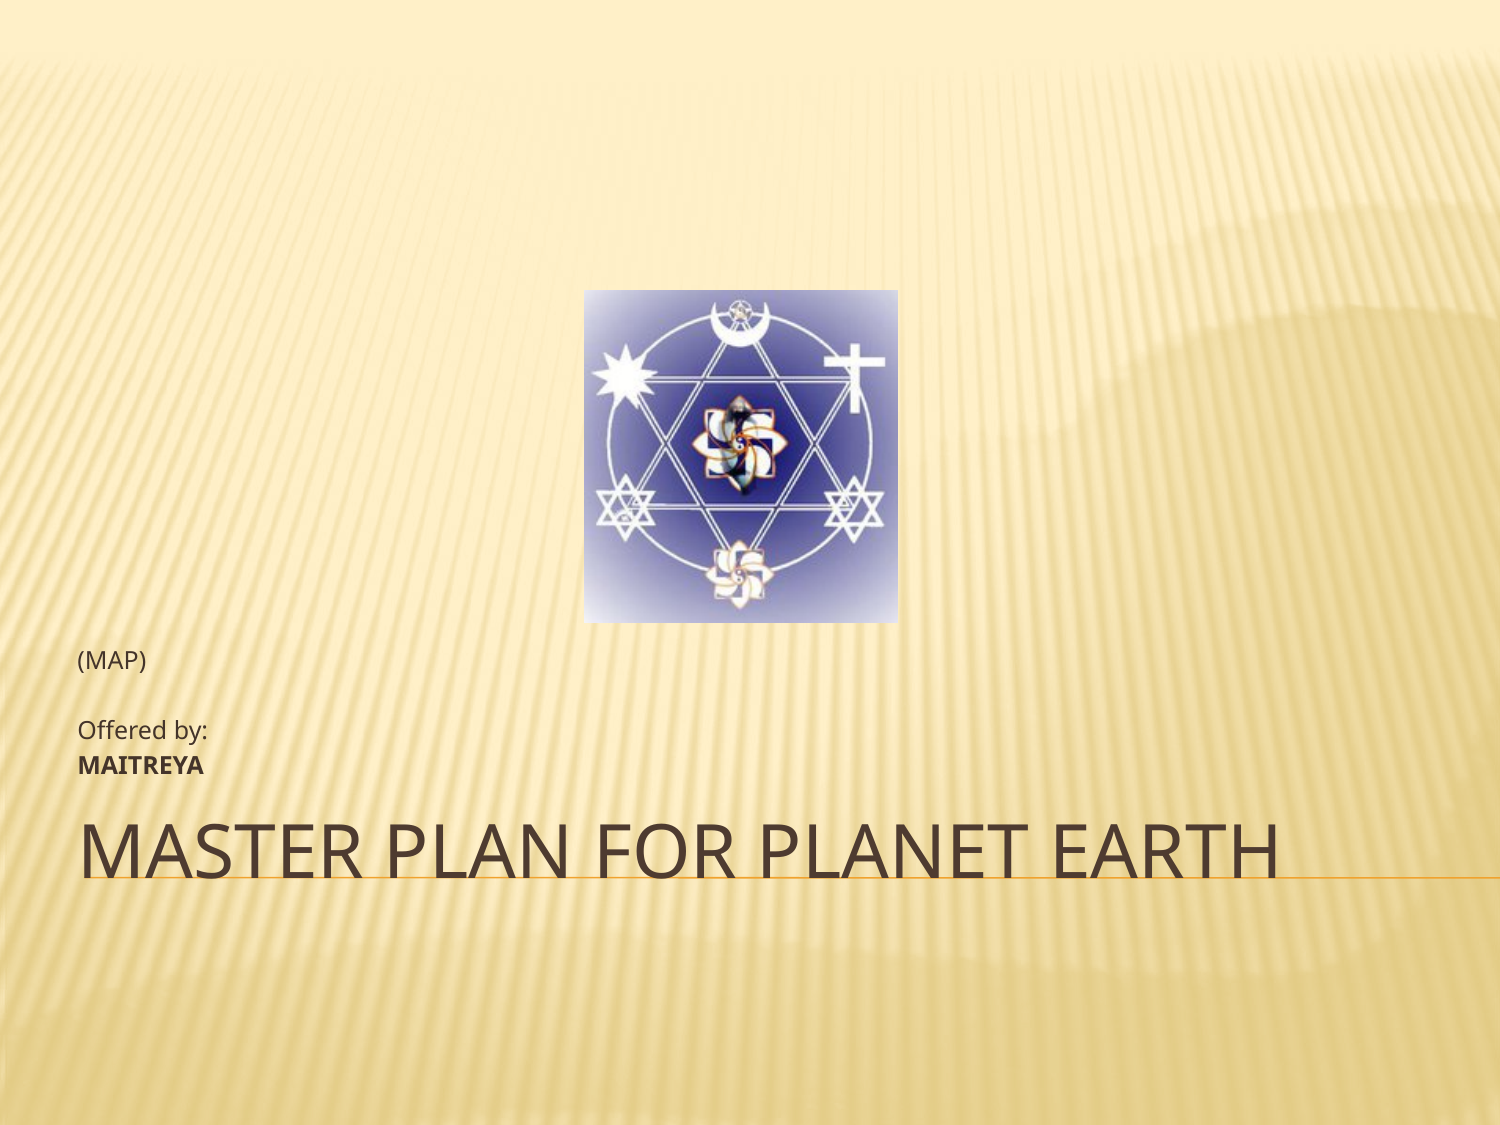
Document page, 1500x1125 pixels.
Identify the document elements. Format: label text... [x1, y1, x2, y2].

picture [584, 290, 898, 623]
subtitle (MAP) Offered by: MAITREYA [62, 637, 1451, 788]
title MASTER PLAN FOR PLANET EARTH [62, 796, 1450, 997]
